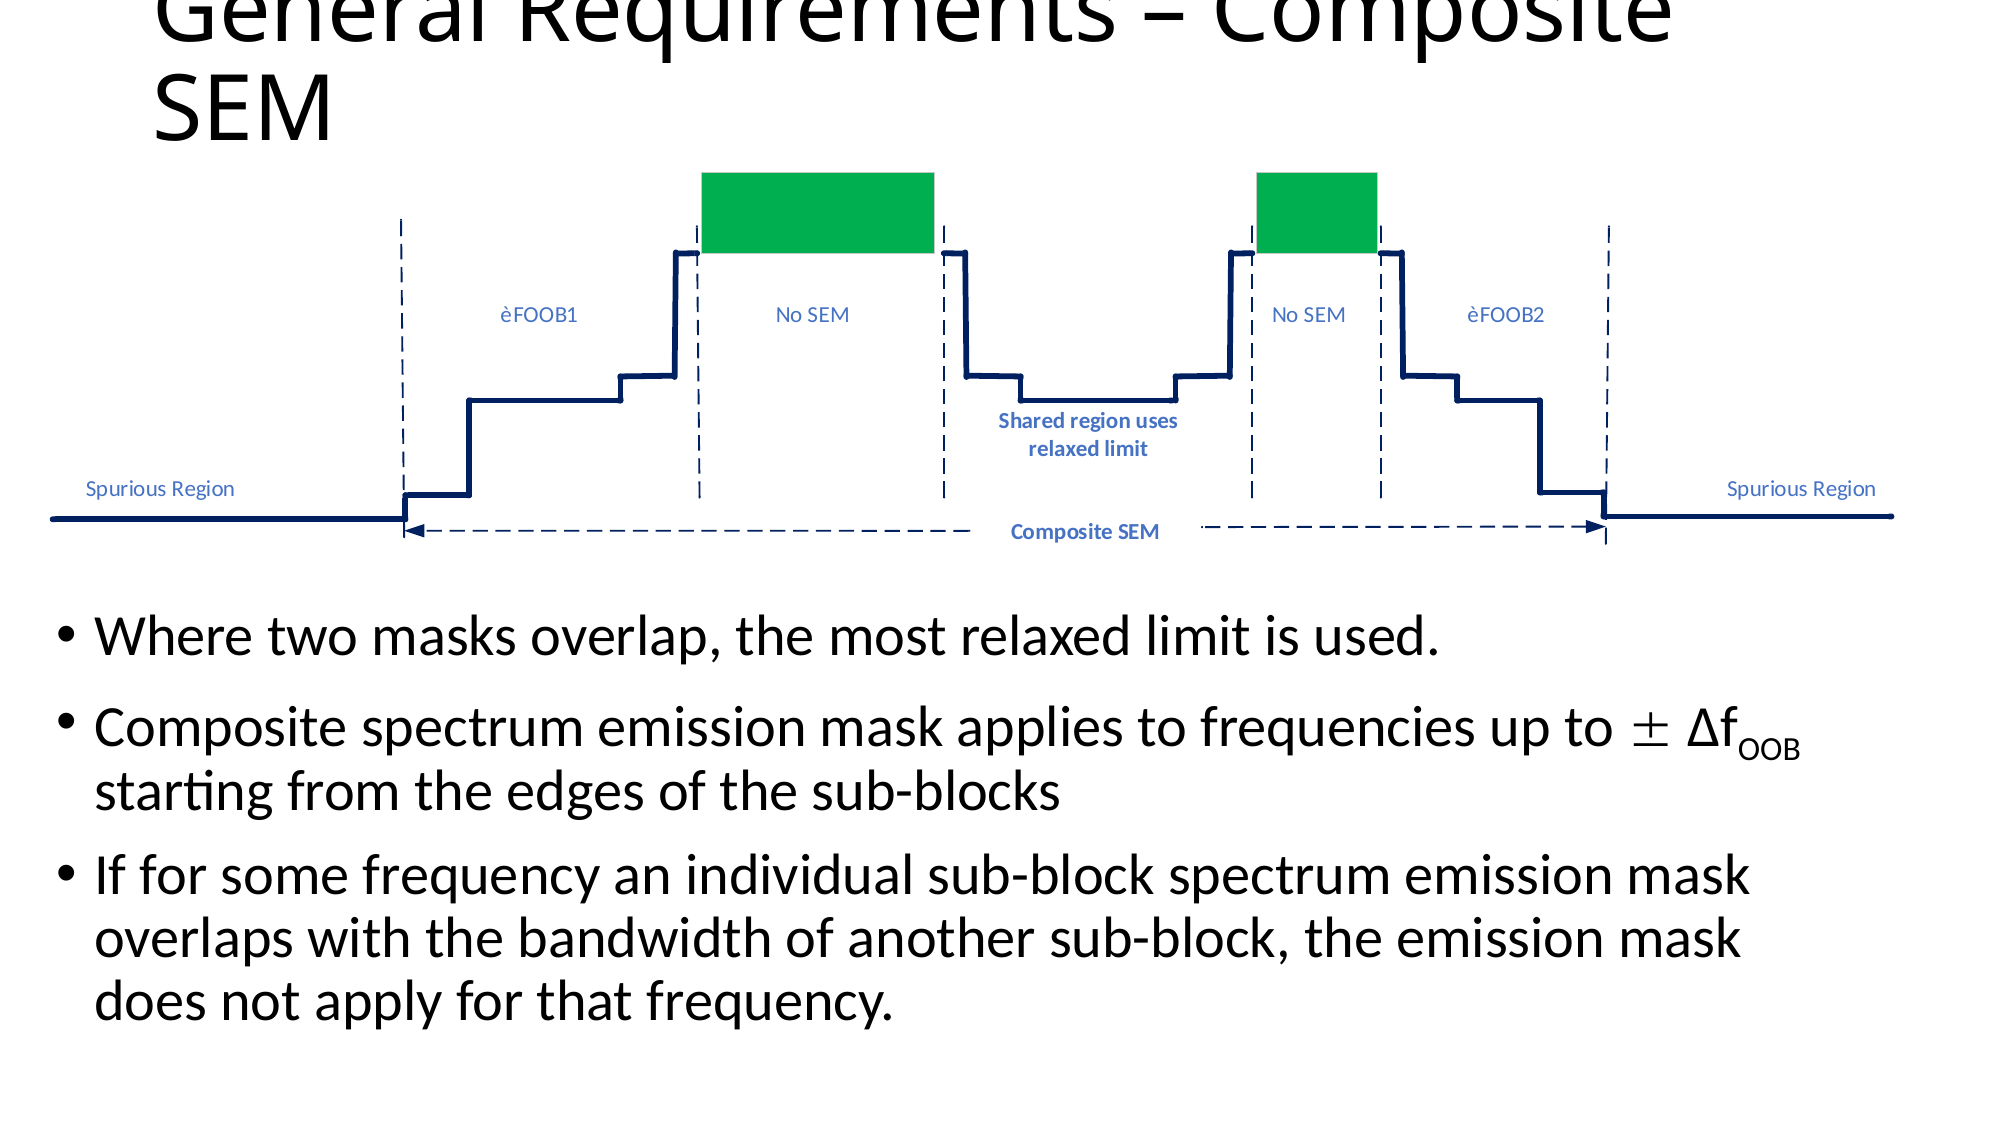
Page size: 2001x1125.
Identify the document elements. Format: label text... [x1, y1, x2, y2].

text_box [41, 169, 1920, 553]
title General Requirements – Composite SEM [137, 0, 1863, 125]
text_box Where two masks overlap, the most relaxed limit is used. Composite spectrum emission mask applies to frequencies up to  ΔfOOB starting from the edges of the sub-blocks If for some frequency an individual sub-block spectrum emission mask overlaps with the bandwidth of another sub-block, the emission mask does not apply for that frequency. [41, 597, 1833, 1065]
